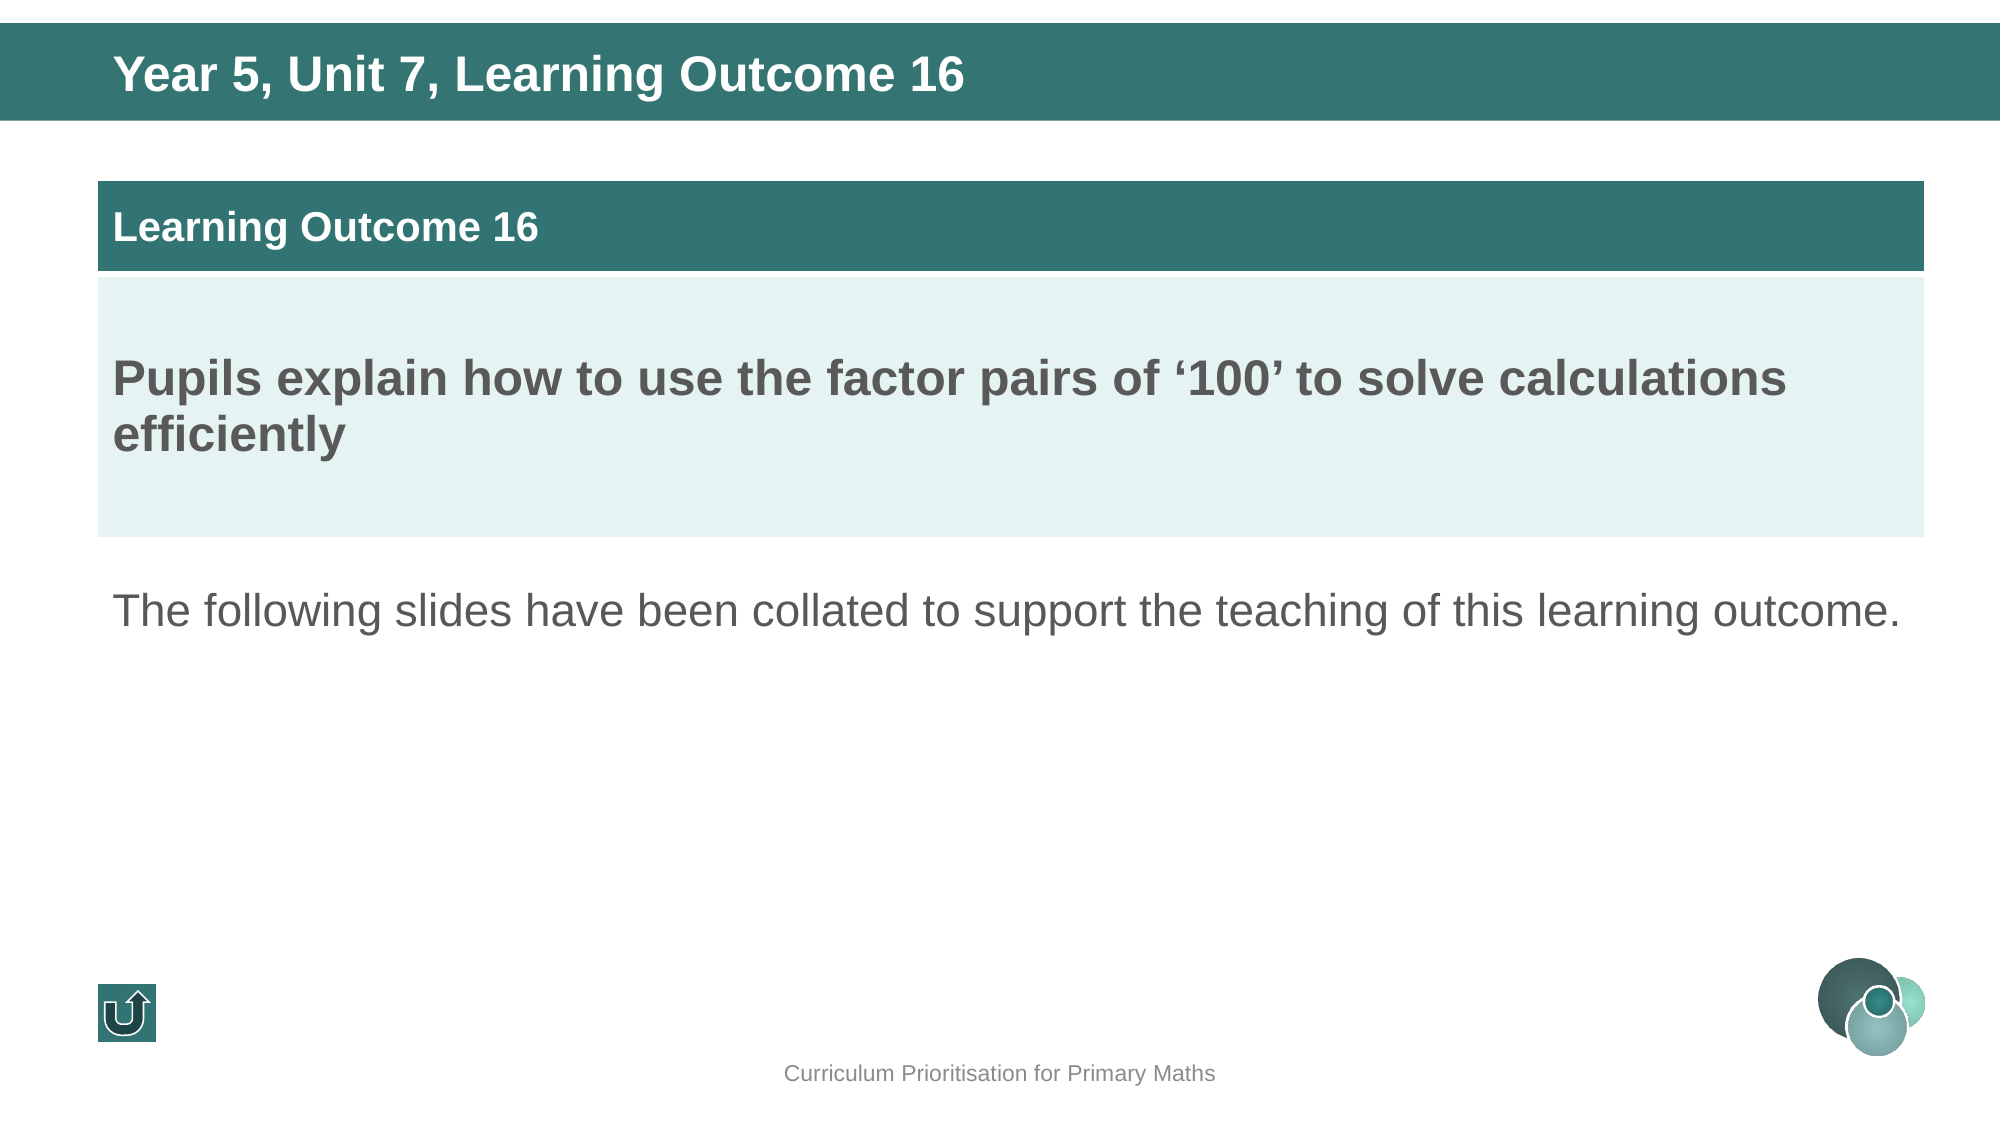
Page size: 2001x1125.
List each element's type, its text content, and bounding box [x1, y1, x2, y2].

text_box The following slides have been collated to support the teaching of this learning outcome. [97, 562, 1925, 677]
text_box Year 5, Unit 7, Learning Outcome 16 [97, 40, 1945, 111]
table_cell Pupils explain how to use the factor pairs of ‘100’ to solve calculations efficiently [98, 277, 1924, 537]
table_header Learning Outcome 16 [98, 181, 1924, 271]
picture [1818, 958, 1925, 1042]
text_box [96, 983, 157, 1044]
footer Curriculum Prioritisation for Primary Maths [0, 1042, 2000, 1103]
